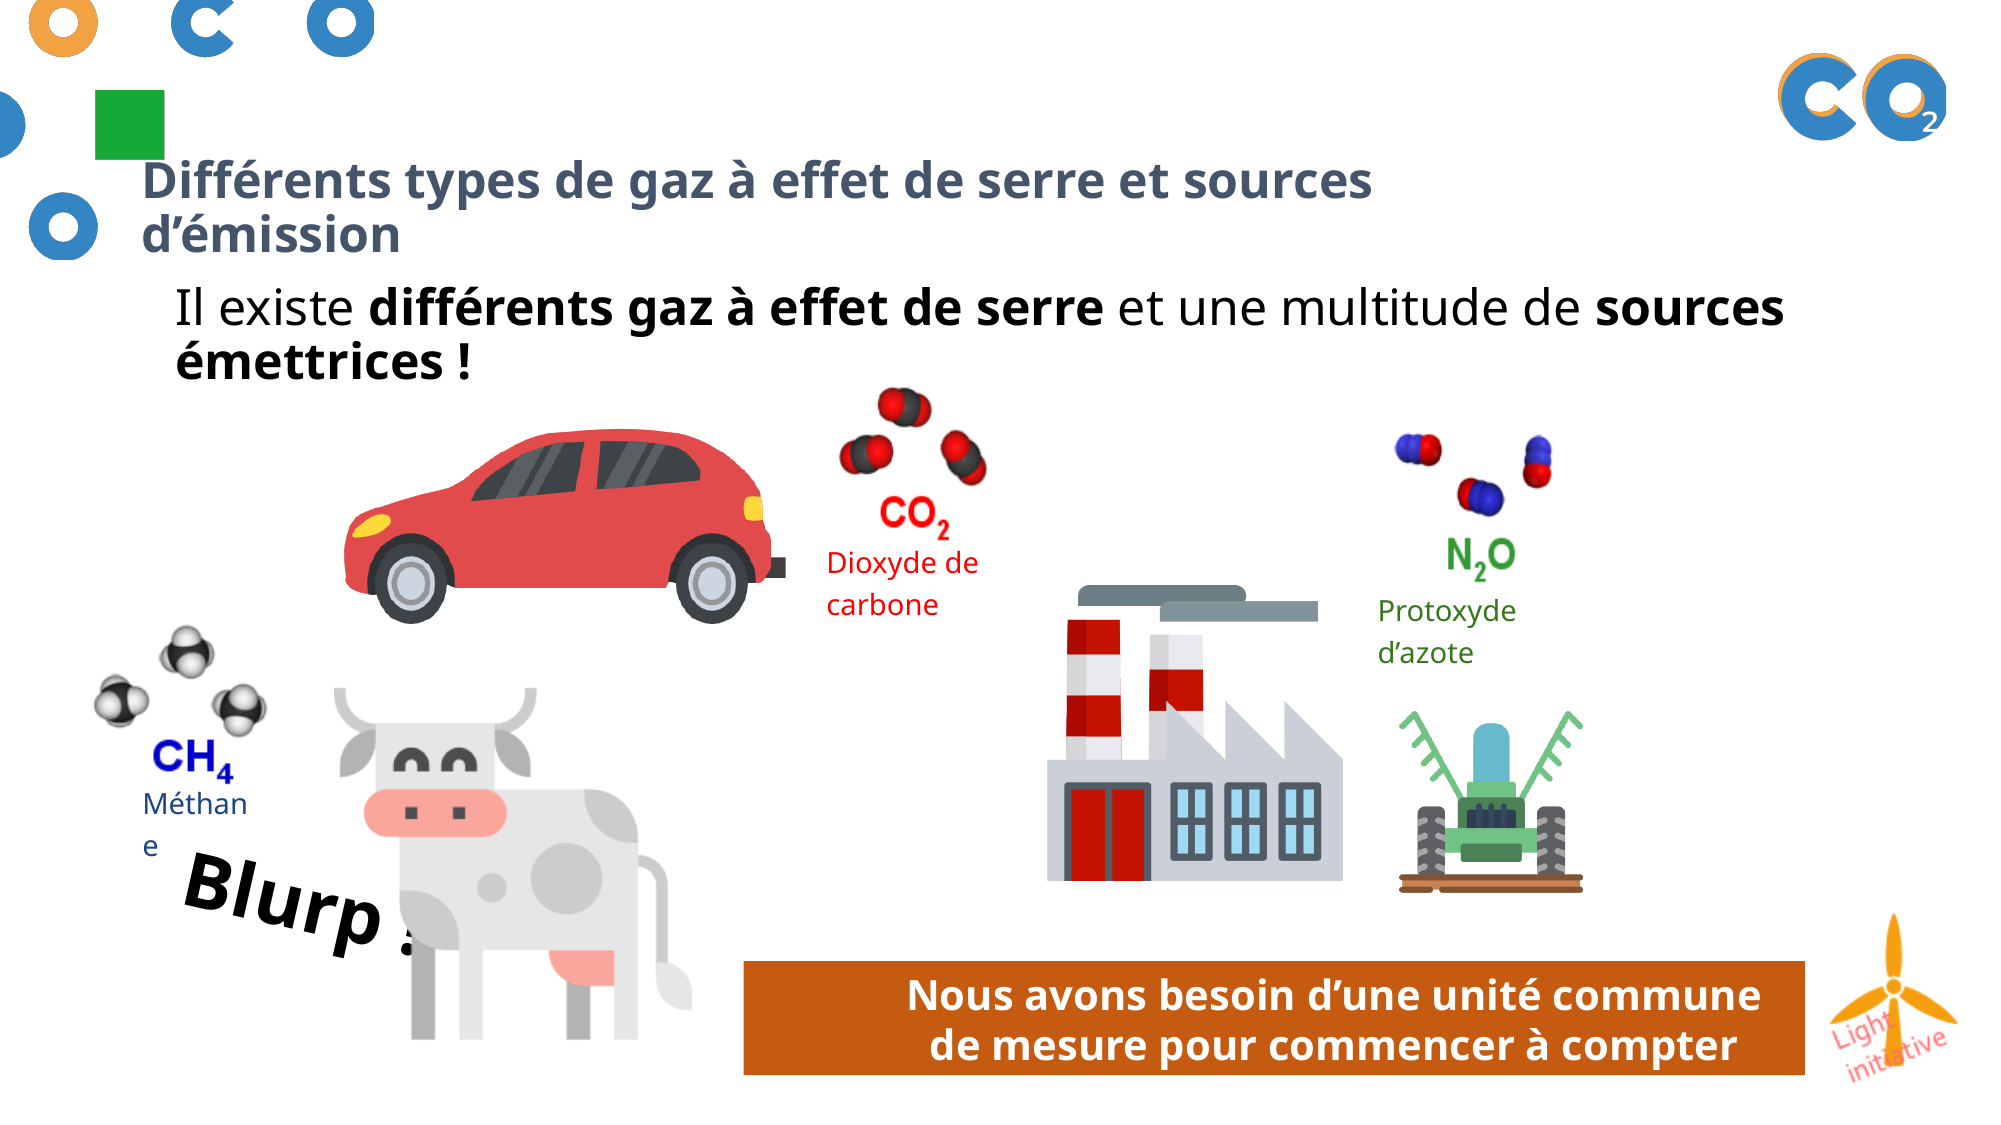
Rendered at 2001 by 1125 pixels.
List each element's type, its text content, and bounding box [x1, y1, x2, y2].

text_box Nous avons besoin d’une unité commune de mesure pour commencer à compter [743, 961, 1800, 1076]
picture [0, 0, 374, 260]
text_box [4, 616, 389, 830]
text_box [808, 374, 1110, 589]
text_box Blurp ! [158, 838, 328, 961]
list Il existe différents gaz à effet de serre et une multitude de sources émettrices ! [85, 274, 1886, 1072]
picture [1778, 53, 1947, 141]
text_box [1317, 419, 1623, 643]
picture [333, 685, 692, 1044]
picture [1805, 912, 2000, 1115]
title Différents types de gaz à effet de serre et sources d’émission [125, 128, 1579, 274]
picture [1399, 709, 1583, 894]
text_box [344, 283, 786, 769]
picture [1046, 585, 1343, 881]
